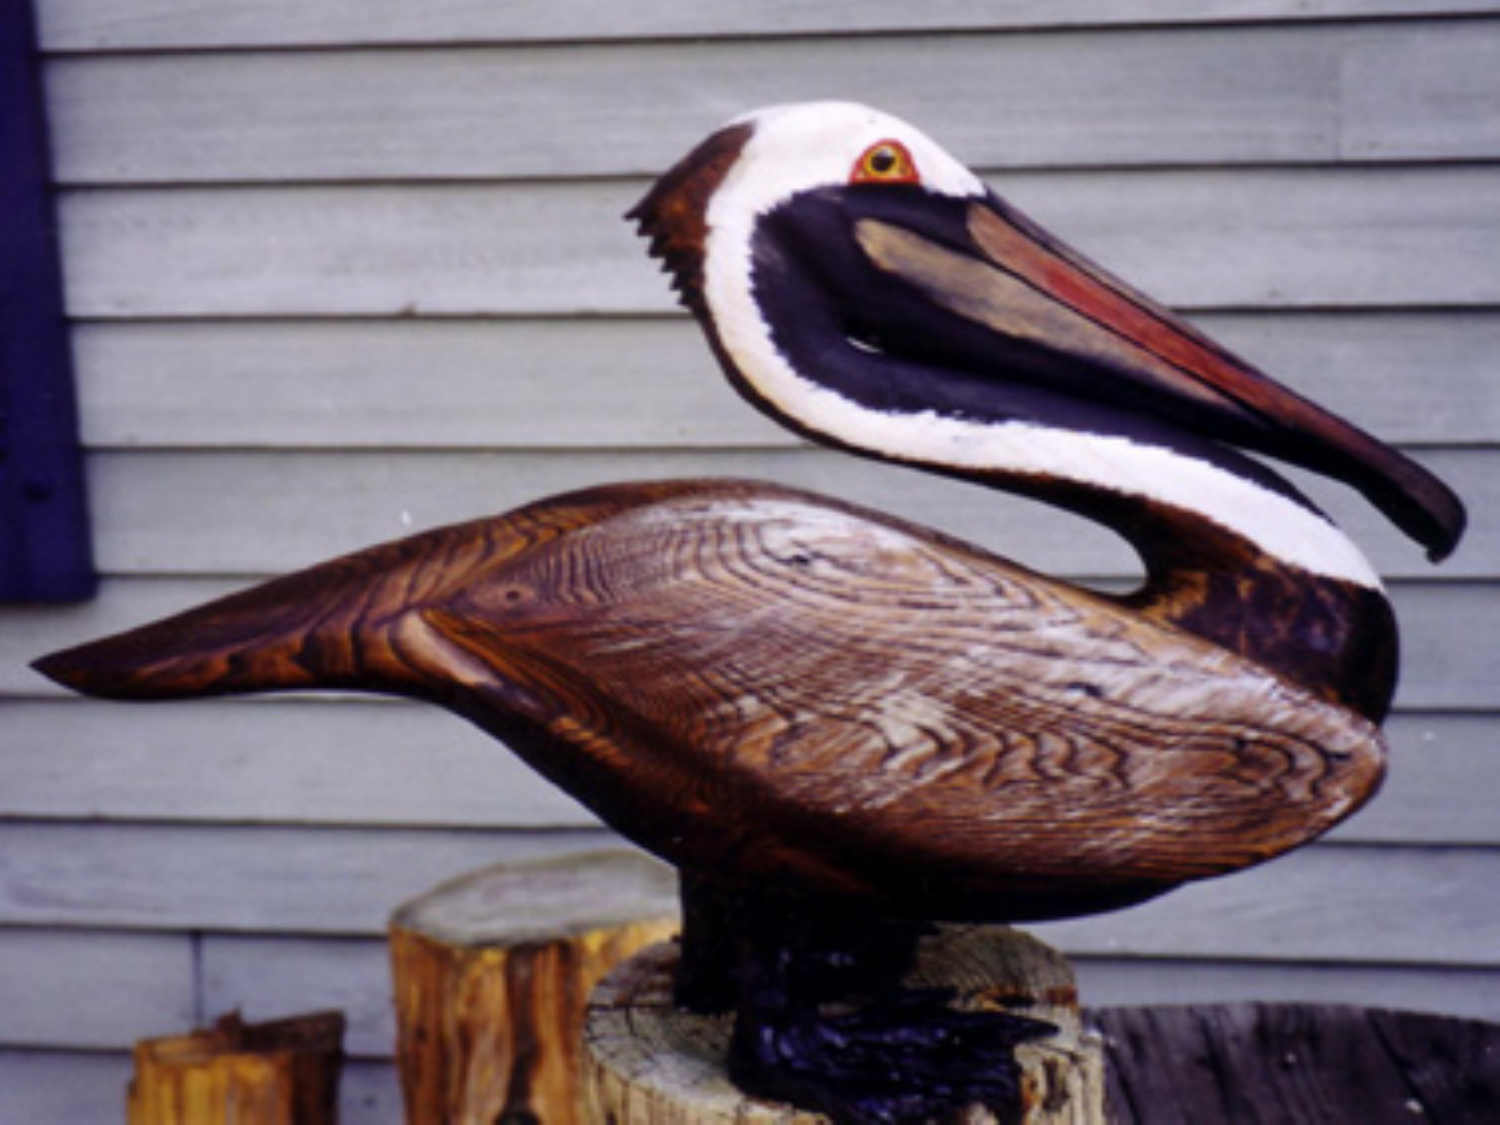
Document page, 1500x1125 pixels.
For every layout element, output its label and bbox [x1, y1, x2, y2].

list [0, 0, 1500, 1125]
